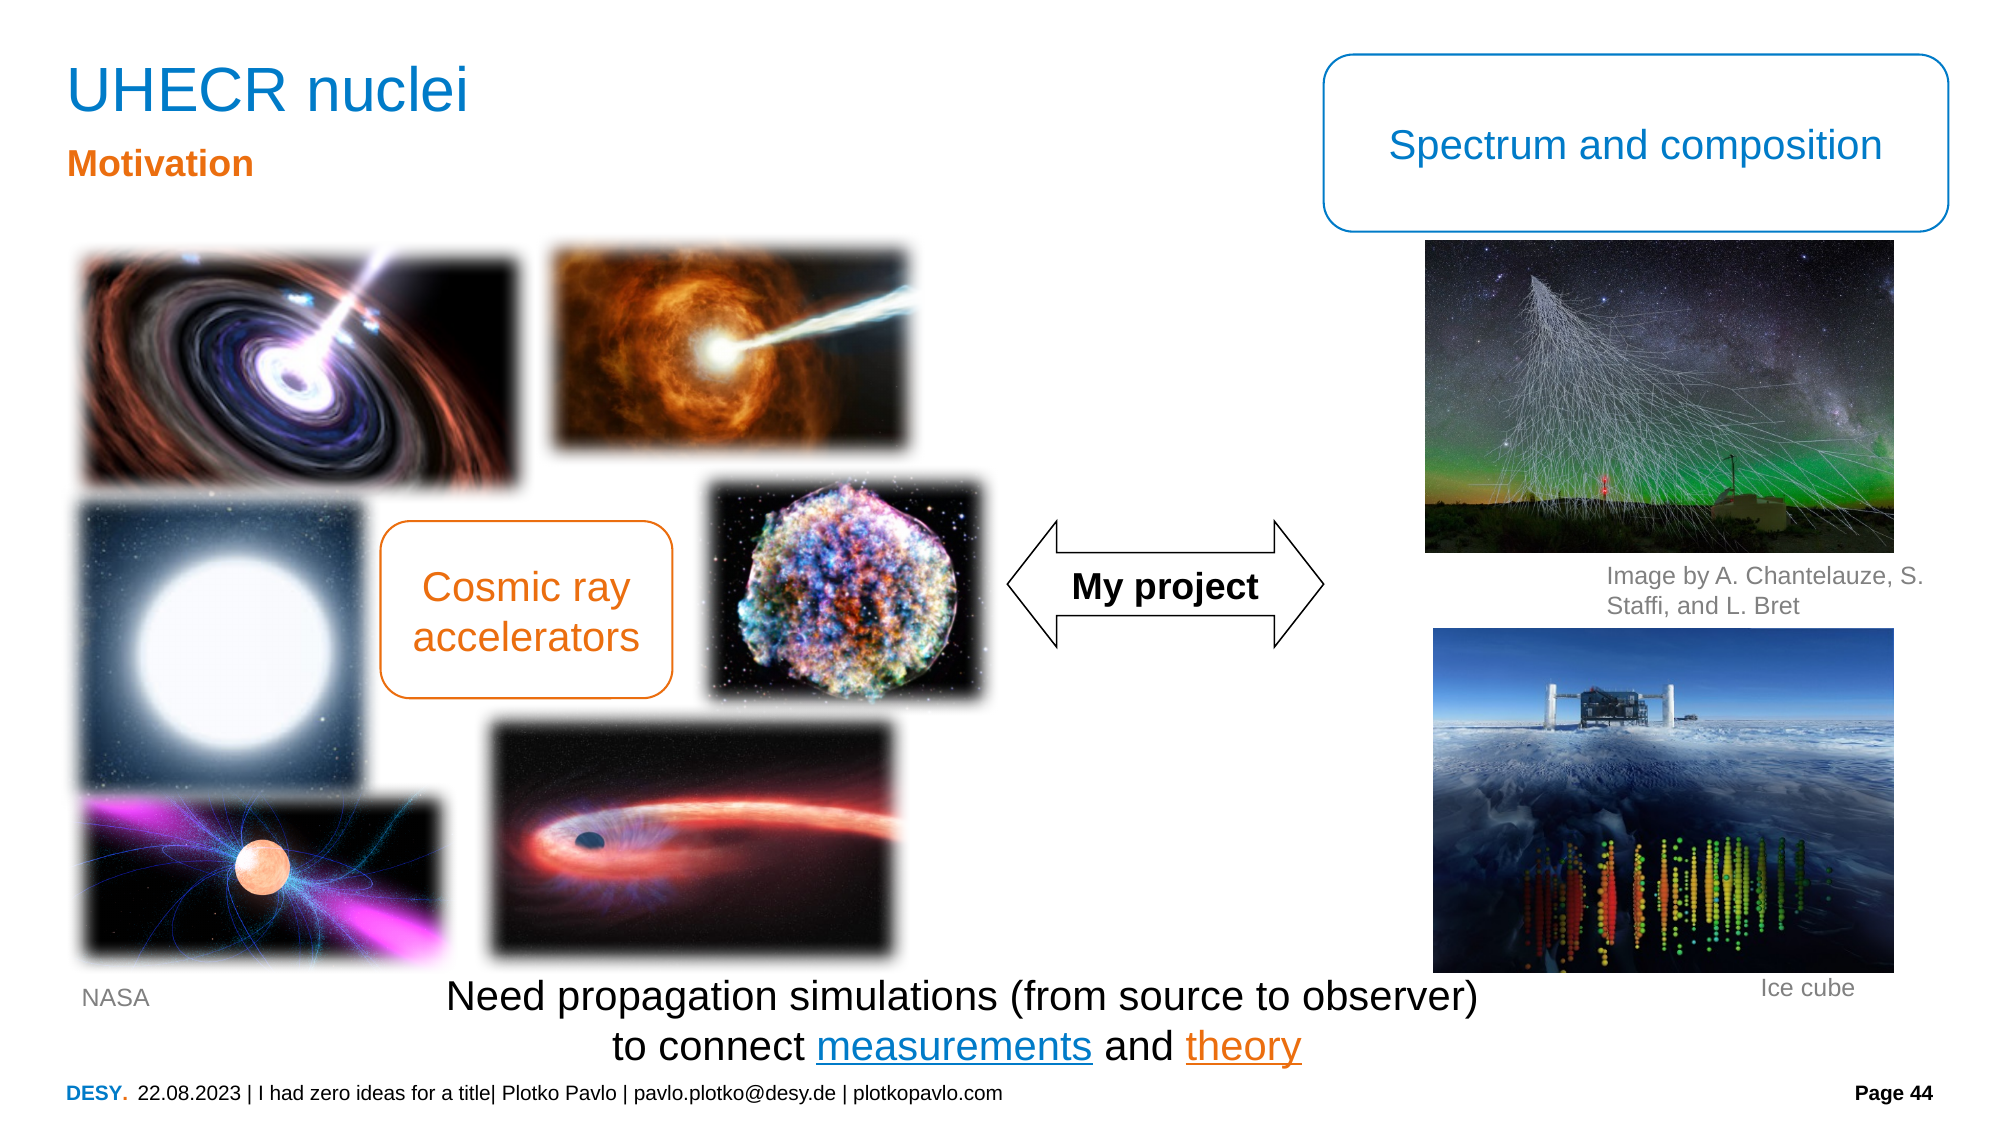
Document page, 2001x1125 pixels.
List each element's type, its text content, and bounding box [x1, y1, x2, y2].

picture [1425, 240, 1894, 553]
text_box Ice cube [1745, 973, 1879, 1009]
text_box Need propagation simulations (from source to observer) to connect measurements and theory [289, 961, 1636, 1077]
footer 22.08.2023 | I had zero ideas for a title| Plotko Pavlo | pavlo.plotko@desy.de | plotkopavlo.com [137, 1079, 1762, 1111]
list Motivation [66, 134, 1322, 197]
text_box Spectrum and composition [1322, 53, 1950, 233]
text_box Cosmic ray accelerators [381, 520, 674, 700]
text_box Image by A. Chantelauze, S. Staffi, and L. Bret [1591, 552, 2000, 627]
title UHECR nuclei [66, 57, 1337, 132]
text_box My project [1006, 518, 1325, 651]
picture [1433, 628, 1894, 973]
text_box NASA [66, 975, 176, 1019]
picture [61, 231, 1000, 975]
